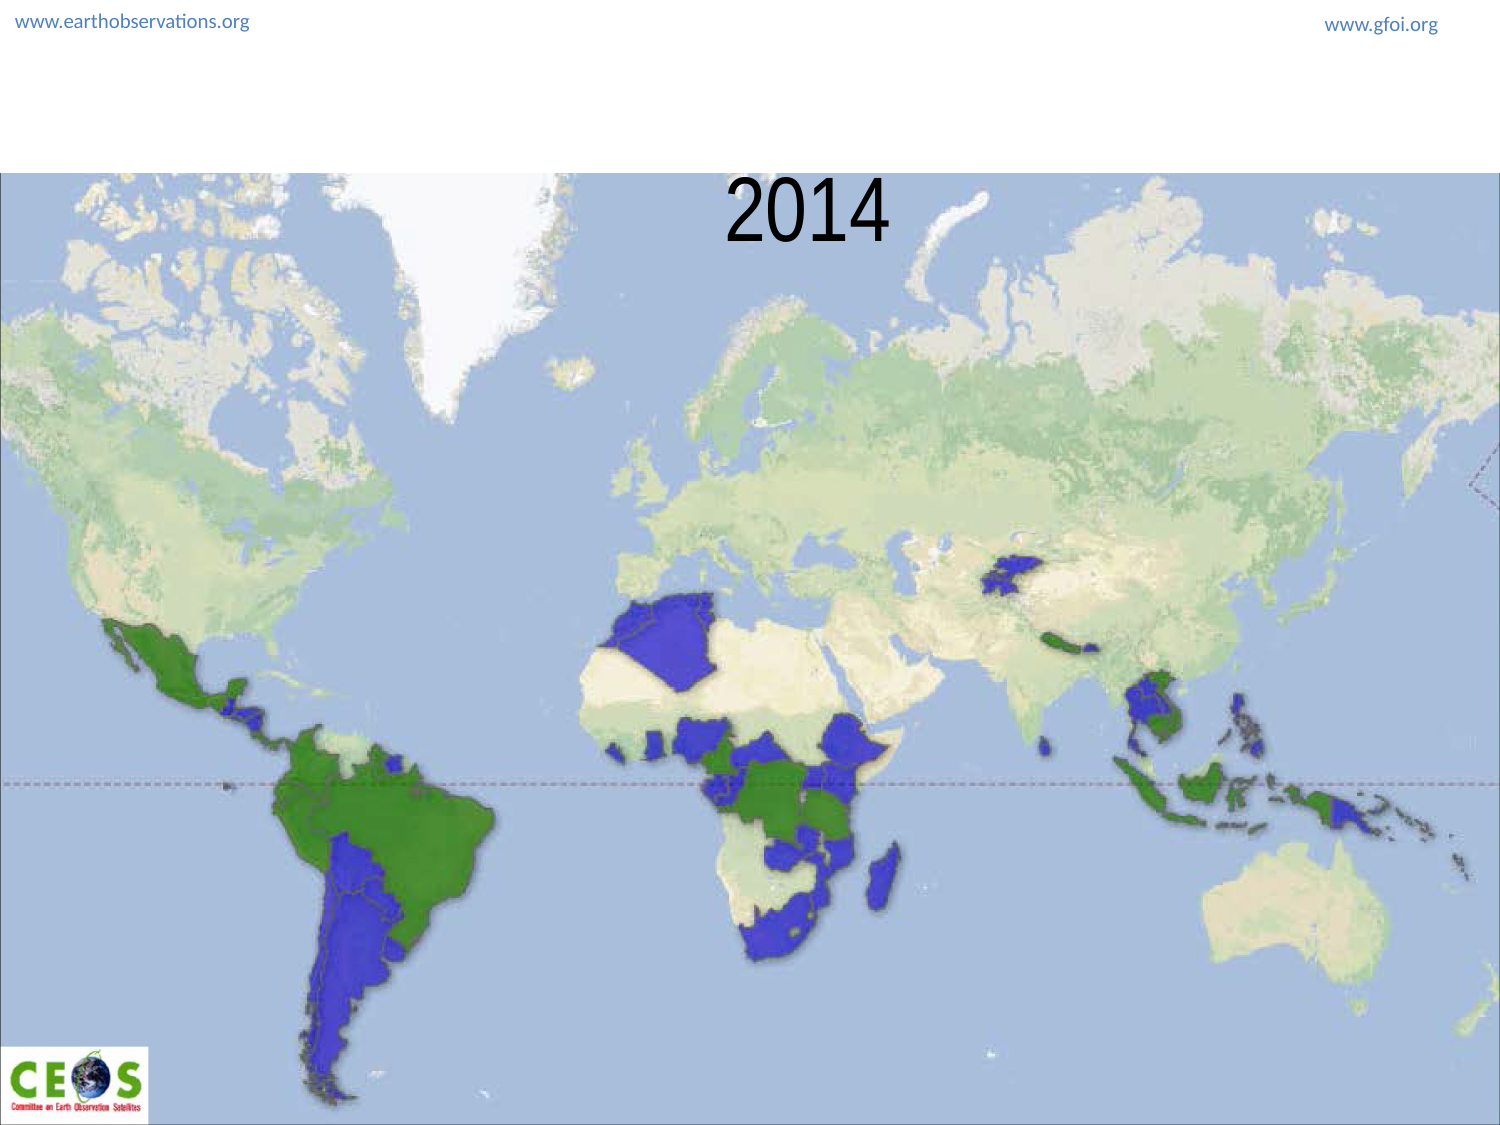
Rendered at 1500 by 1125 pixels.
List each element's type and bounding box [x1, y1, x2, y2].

picture [0, 173, 1500, 1125]
